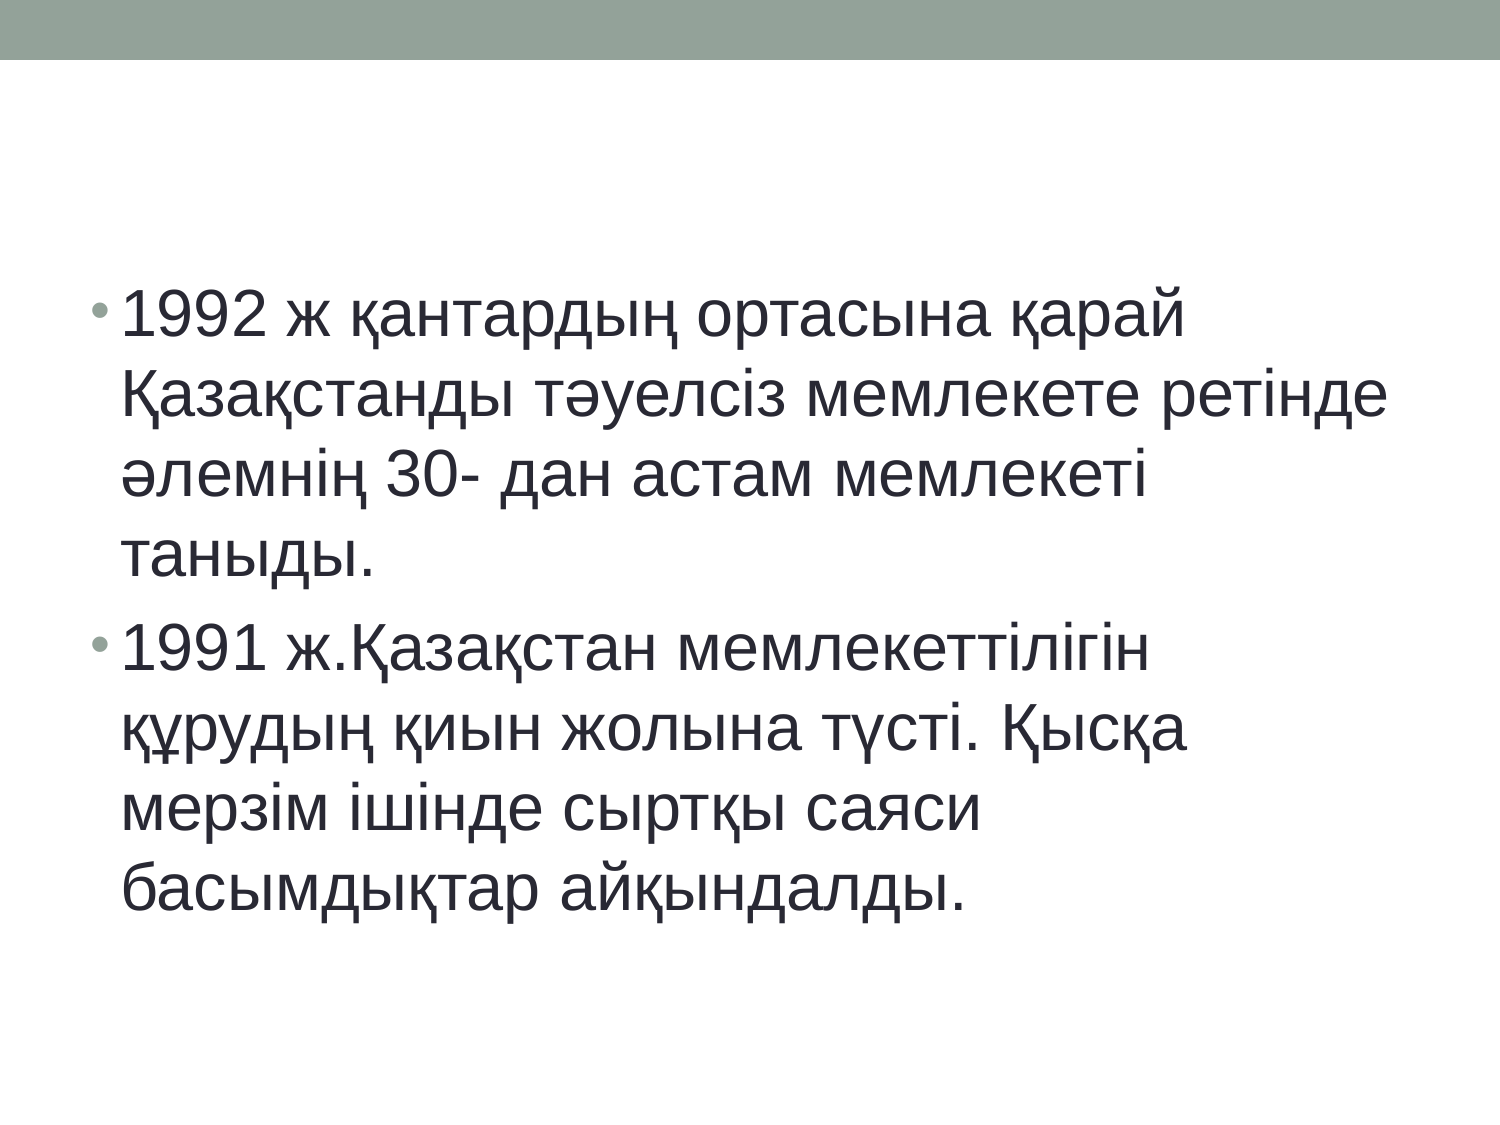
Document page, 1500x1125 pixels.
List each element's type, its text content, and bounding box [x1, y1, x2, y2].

list 1992 ж қантардың ортасына қарай Қазақстанды тәуелсіз мемлекете ретінде әлемнің 30- дан астам мемлекеті таныды. 1991 ж.Қазақстан мемлекеттілігін құрудың қиын жолына түсті. Қысқа мерзім ішінде сыртқы саяси басымдықтар айқындалды. [75, 262, 1425, 1063]
